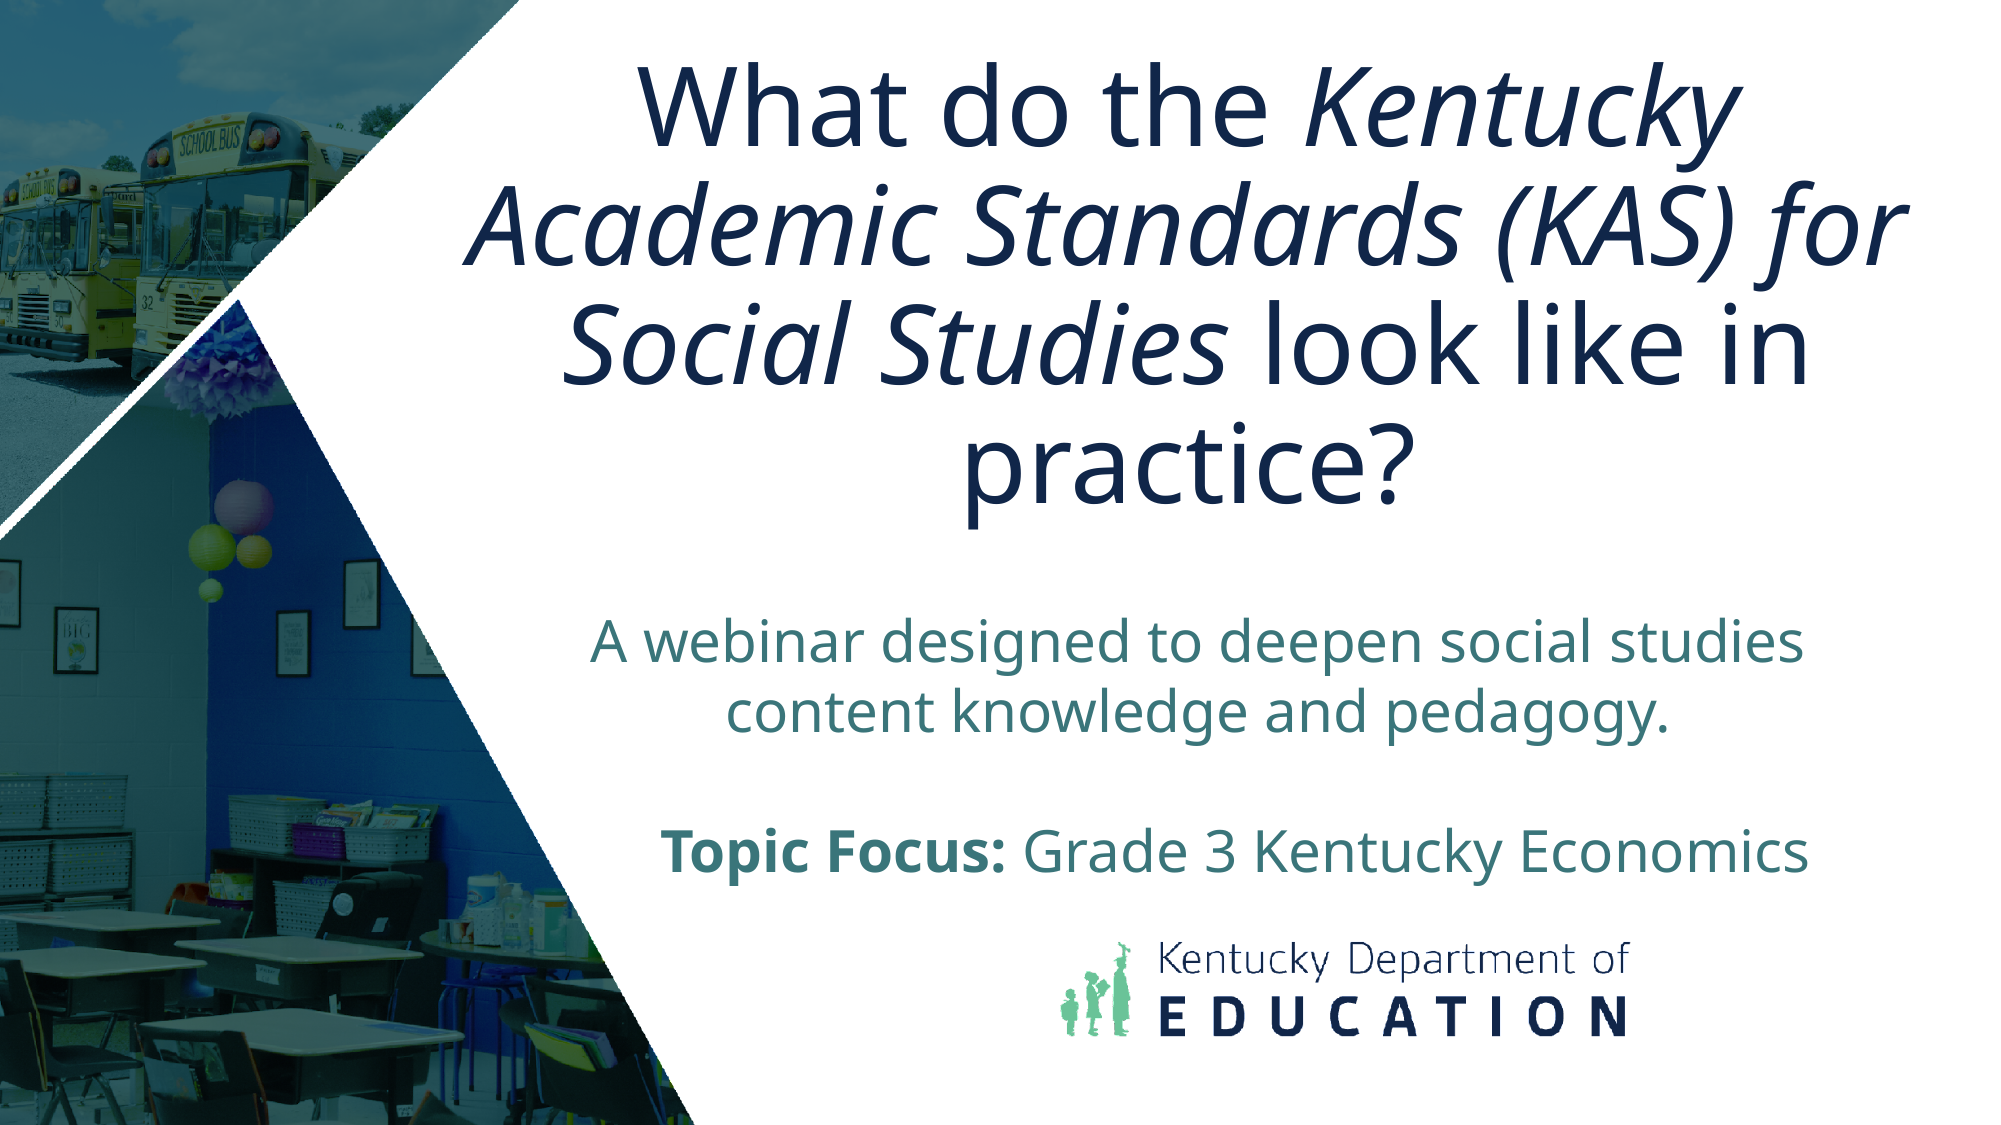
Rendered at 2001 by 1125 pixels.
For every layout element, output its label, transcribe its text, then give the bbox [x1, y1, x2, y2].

title What do the Kentucky Academic Standards (KAS) for Social Studies look like in practice? [421, 265, 1955, 536]
text_box A webinar designed to deepen social studies content knowledge and pedagogy. Topic Focus: Grade 3 Kentucky Economics [493, 596, 1903, 962]
picture [0, 0, 2001, 1125]
